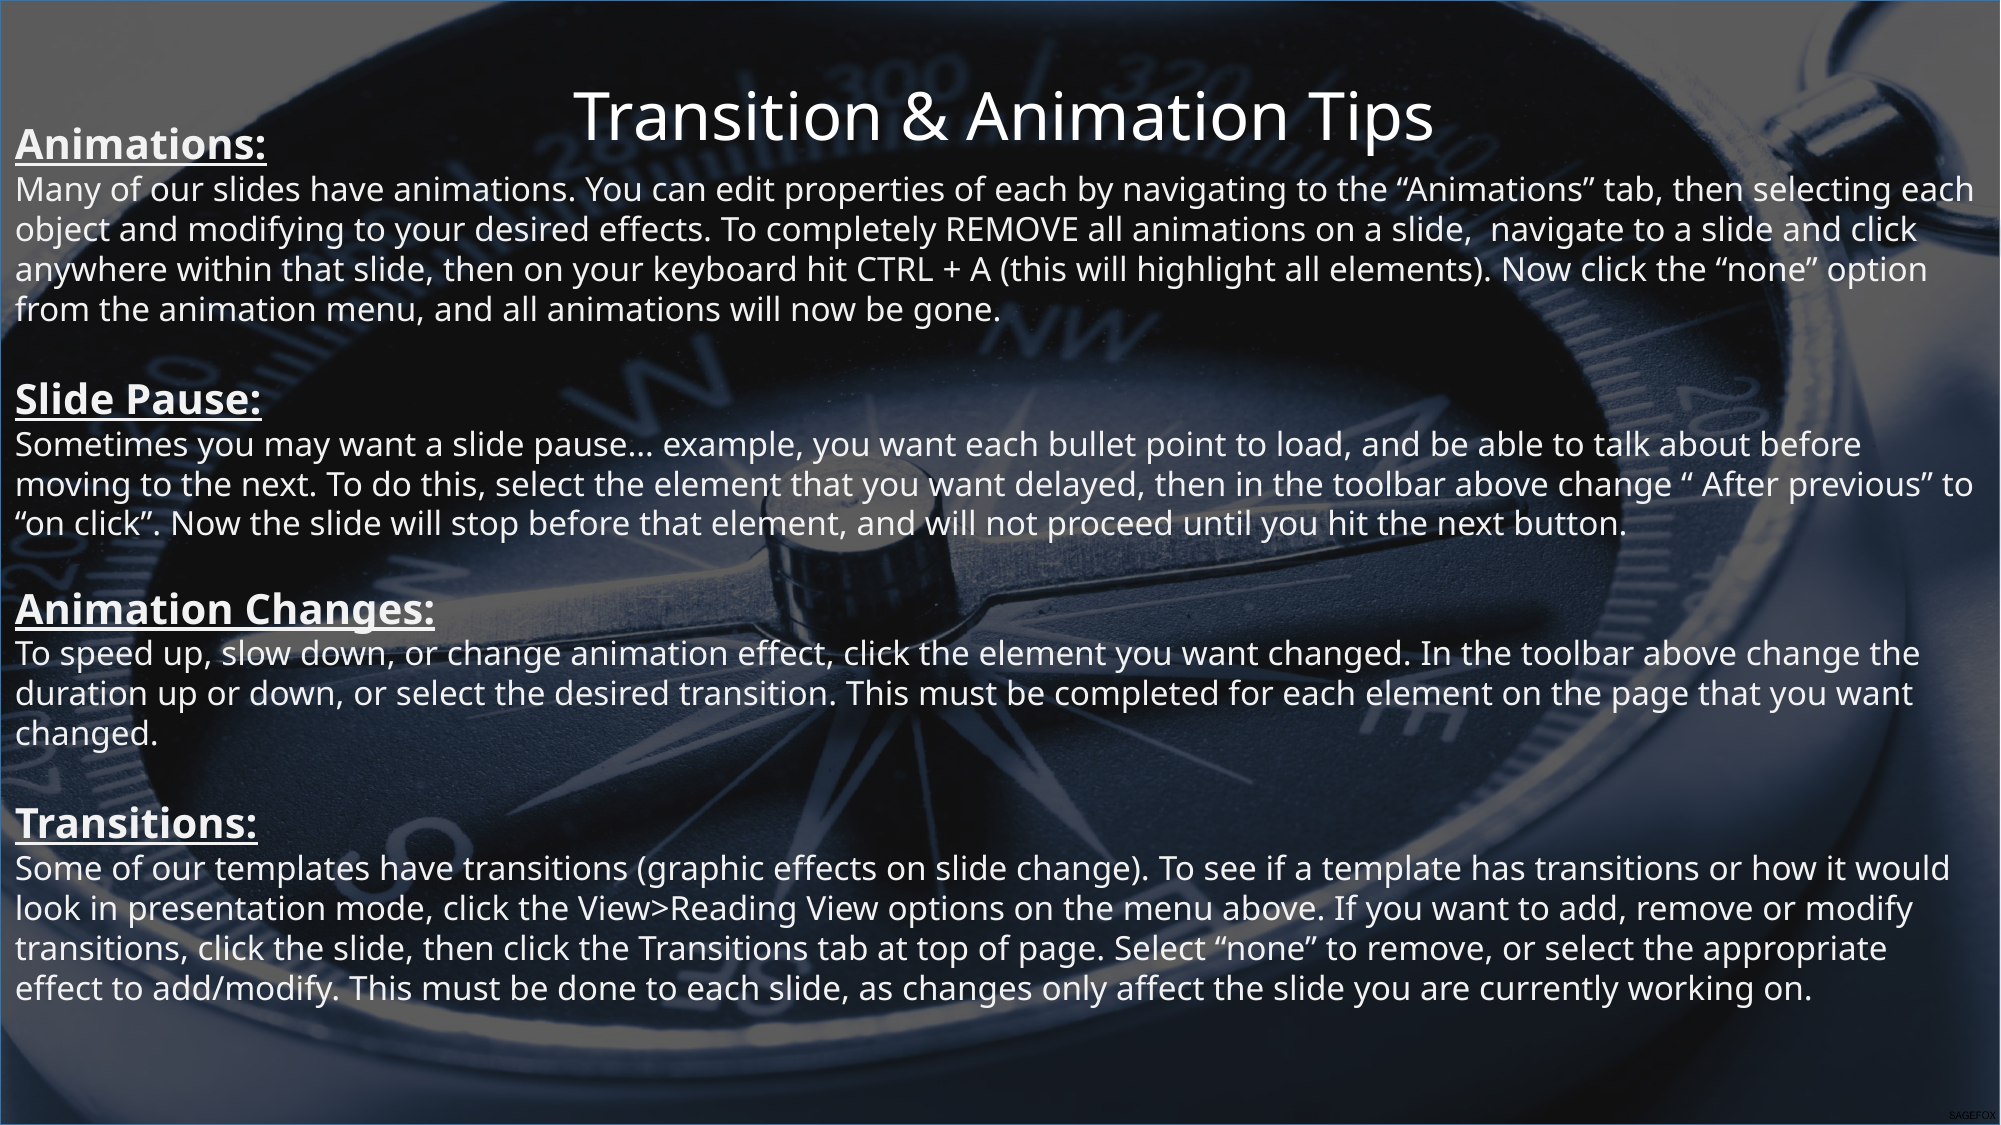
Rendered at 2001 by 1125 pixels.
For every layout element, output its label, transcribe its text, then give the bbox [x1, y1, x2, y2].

title Transition & Animation Tips [477, 59, 1532, 177]
text_box Animations: Many of our slides have animations. You can edit properties of each by navigating to the “Animations” tab, then selecting each object and modifying to your desired effects. To completely REMOVE all animations on a slide, navigate to a slide and click anywhere within that slide, then on your keyboard hit CTRL + A (this will highlight all elements). Now click the “none” option from the animation menu, and all animations will now be gone. Slide Pause: Sometimes you may want a slide pause… example, you want each bullet point to load, and be able to talk about before moving to the next. To do this, select the element that you want delayed, then in the toolbar above change “ After previous” to “on click”. Now the slide will stop before that element, and will not proceed until you hit the next button. Animation Changes: To speed up, slow down, or change animation effect, click the element you want changed. In the toolbar above change the duration up or down, or select the desired transition. This must be completed for each element on the page that you want changed. Transitions: Some of our templates have transitions (graphic effects on slide change). To see if a template has transitions or how it would look in presentation mode, click the View>Reading View options on the menu above. If you want to add, remove or modify transitions, click the slide, then click the Transitions tab at top of page. Select “none” to remove, or select the appropriate effect to add/modify. This must be done to each slide, as changes only affect the slide you are currently working on. [0, 0, 2000, 1125]
